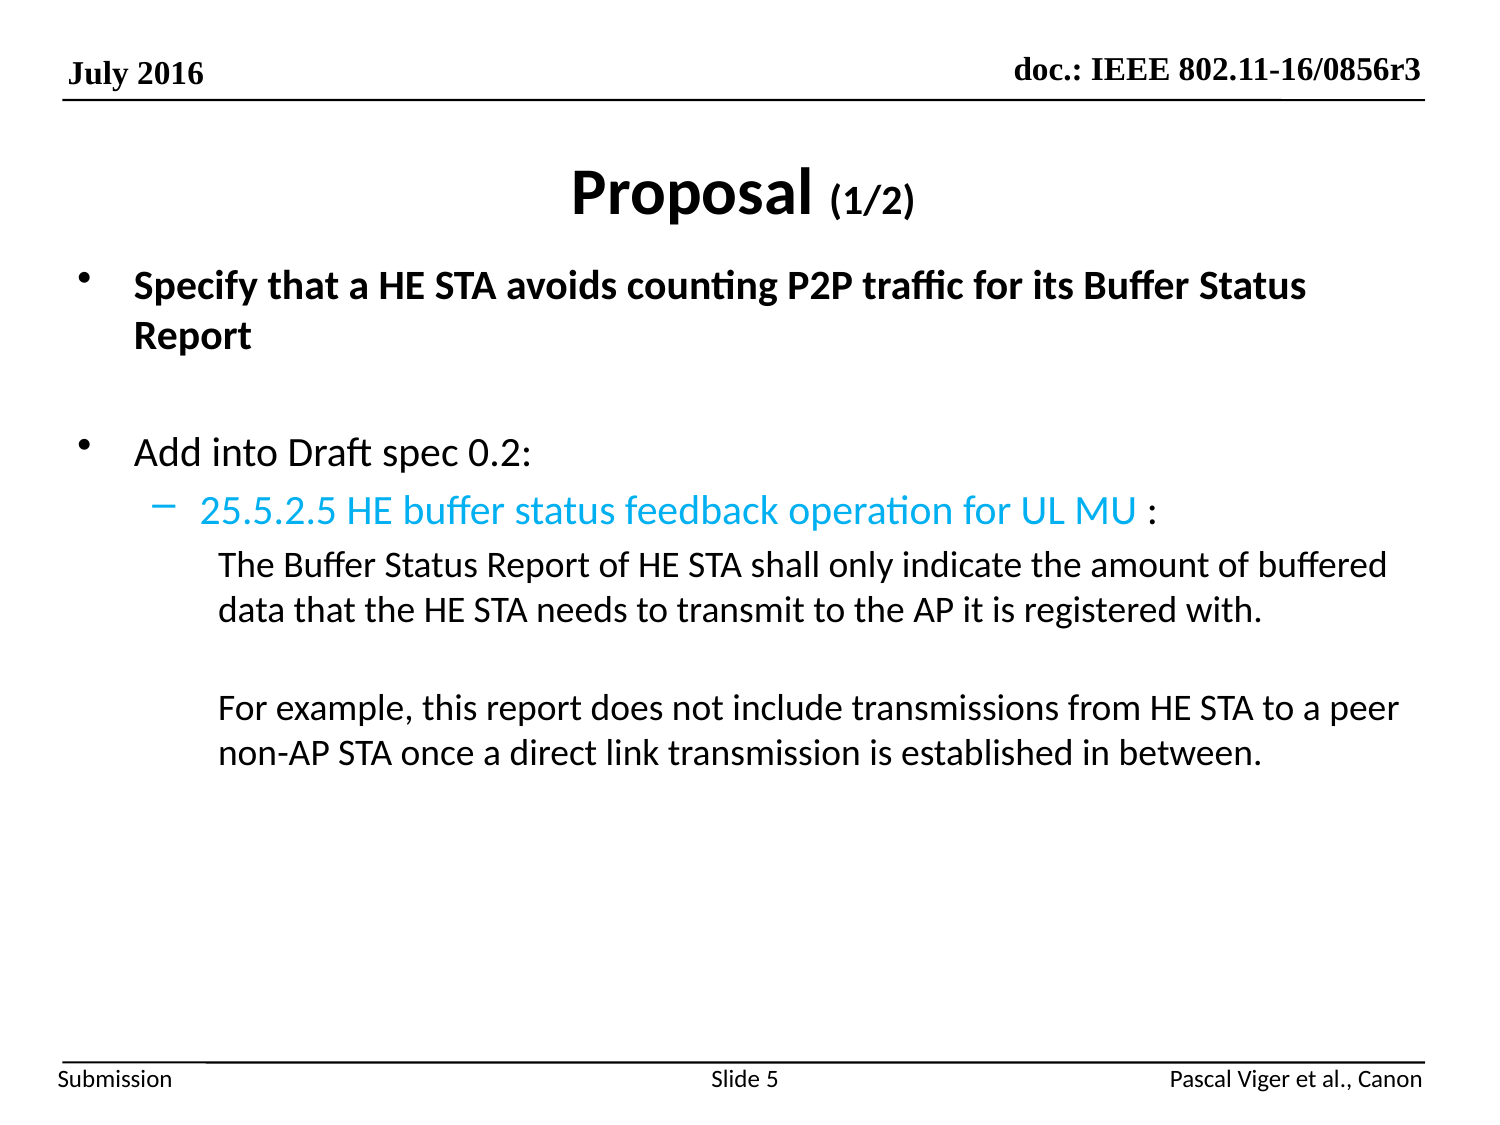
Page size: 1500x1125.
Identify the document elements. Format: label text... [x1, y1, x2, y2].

slide_number Slide 5 [702, 1061, 788, 1093]
title Proposal (1/2) [62, 112, 1426, 249]
list Specify that a HE STA avoids counting P2P traffic for its Buffer Status Report Add into Draft spec 0.2: 25.5.2.5 HE buffer status feedback operation for UL MU : The Buffer Status Report of HE STA shall only indicate the amount of buffered data that the HE STA needs to transmit to the AP it is registered with. For example, this report does not include transmissions from HE STA to a peer non-AP STA once a direct link transmission is established in between. [62, 249, 1426, 1038]
